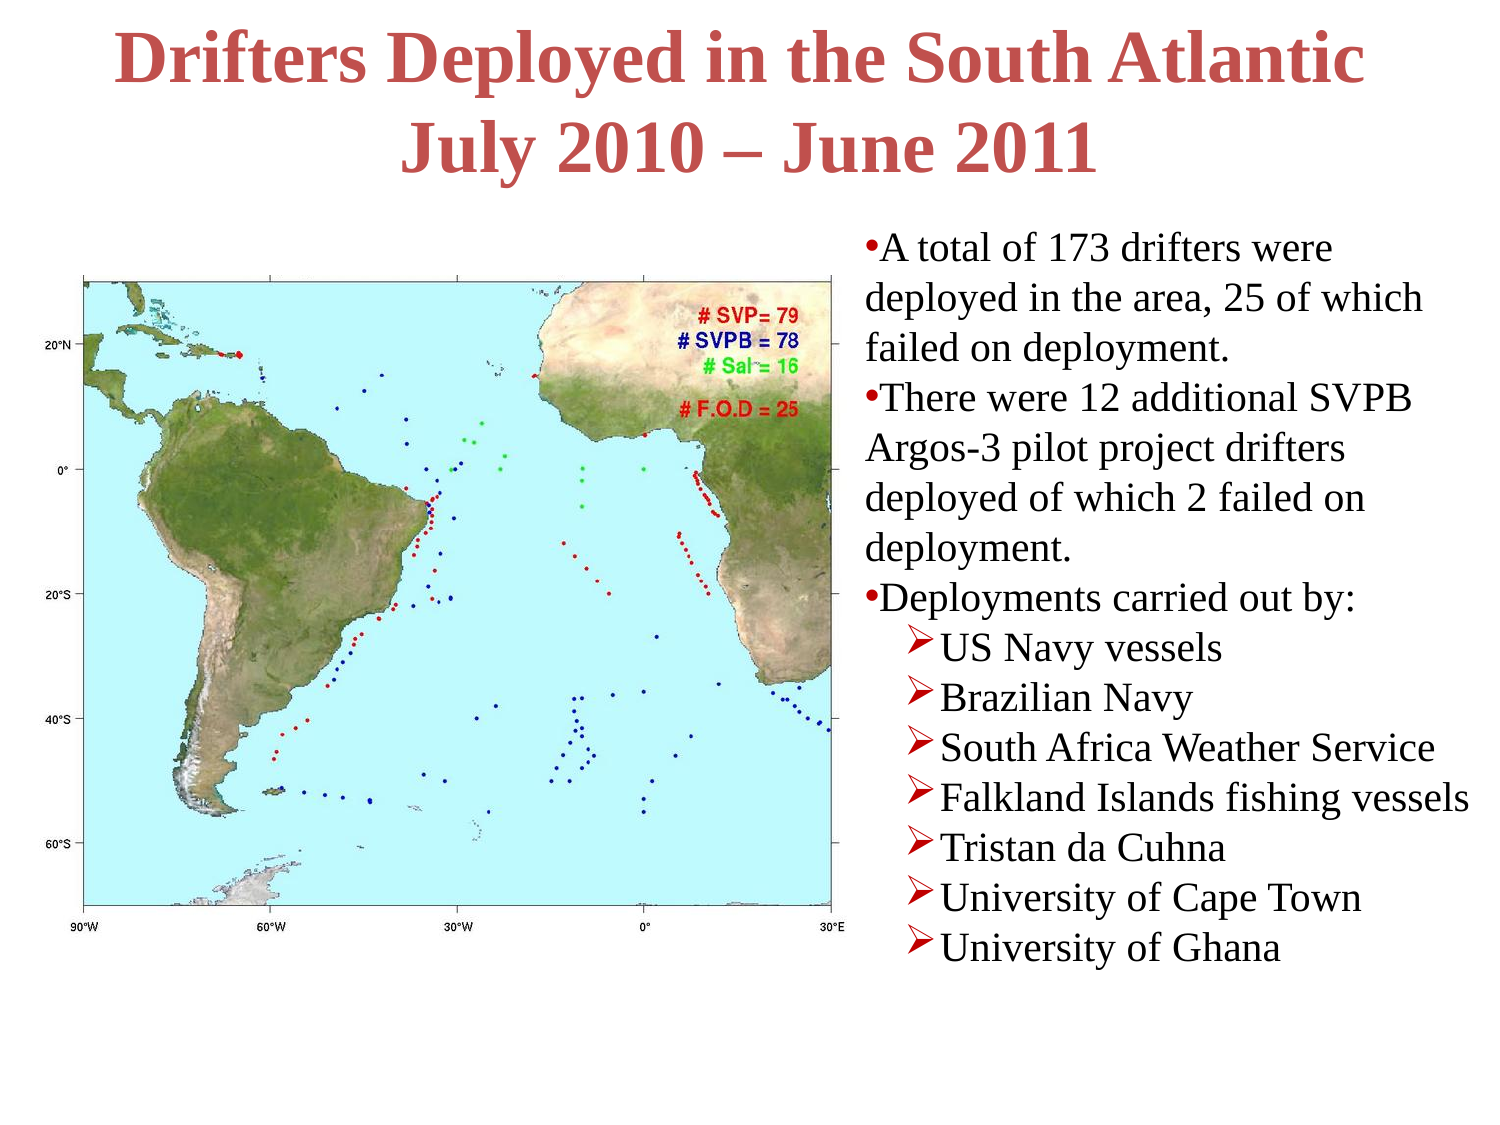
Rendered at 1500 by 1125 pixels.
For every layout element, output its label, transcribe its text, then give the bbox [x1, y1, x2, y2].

text_box Drifters Deployed in the South Atlantic July 2010 – June 2011 [0, 0, 1500, 195]
text_box A total of 173 drifters were deployed in the area, 25 of which failed on deployment. There were 12 additional SVPB Argos-3 pilot project drifters deployed of which 2 failed on deployment. Deployments carried out by: US Navy vessels Brazilian Navy South Africa Weather Service Falkland Islands fishing vessels Tristan da Cuhna University of Cape Town University of Ghana [849, 212, 1500, 978]
picture [24, 275, 863, 990]
